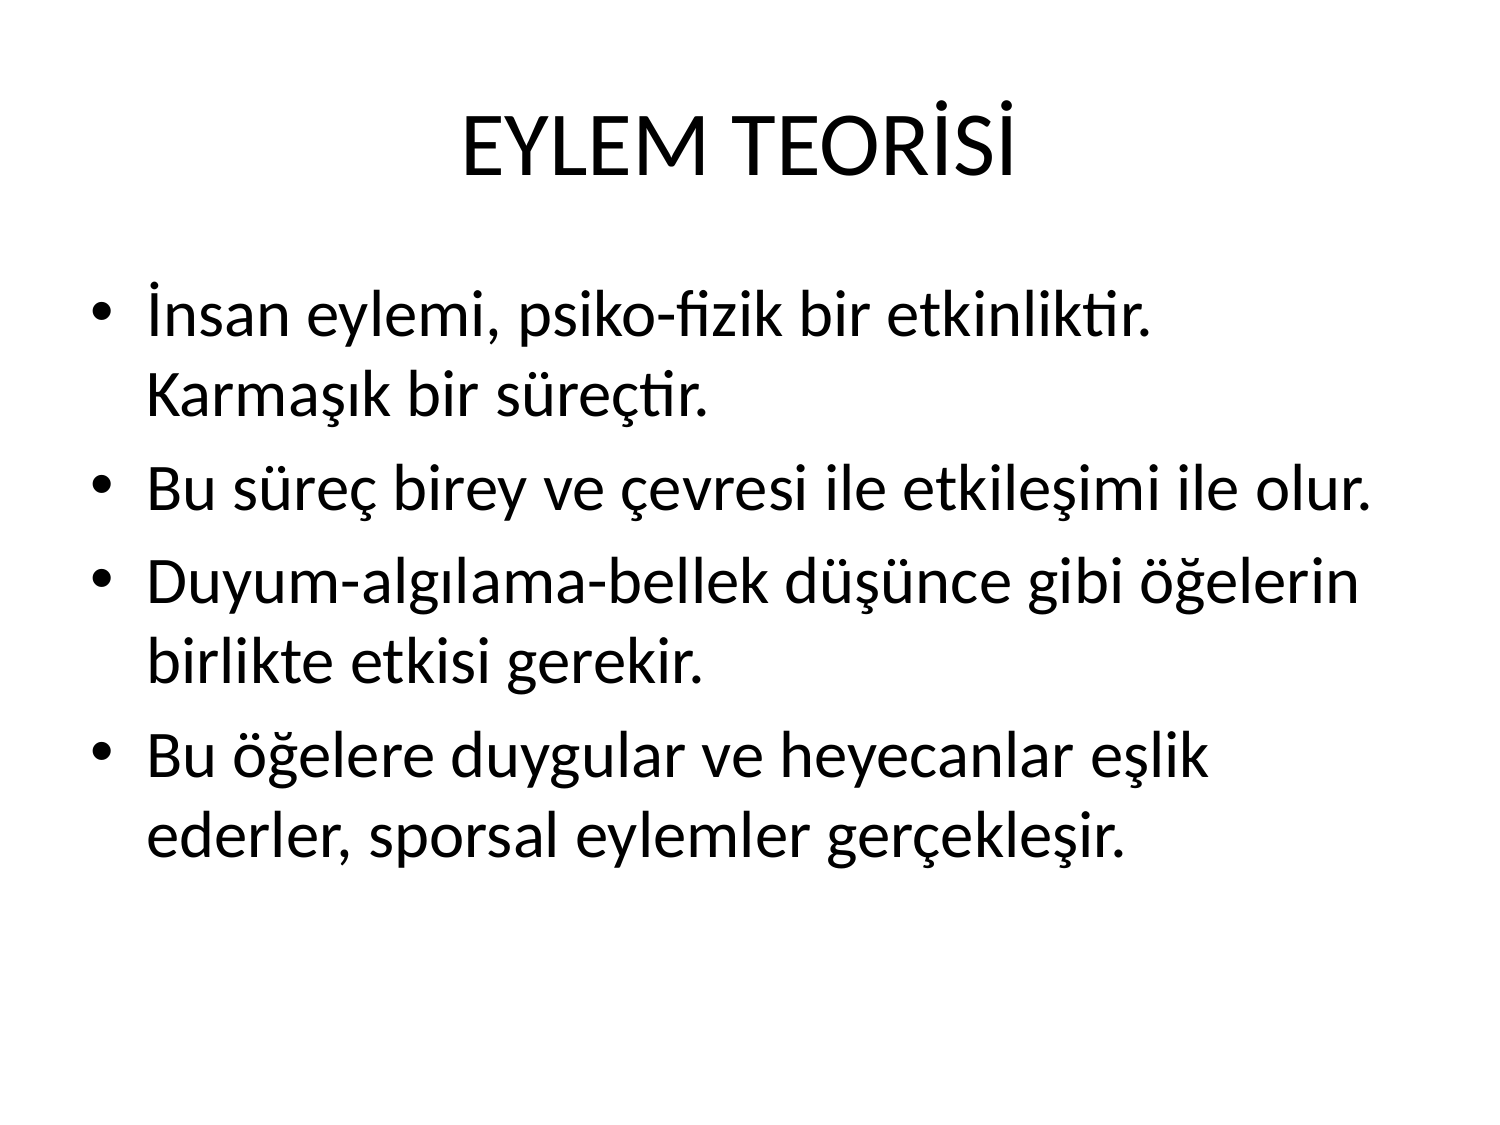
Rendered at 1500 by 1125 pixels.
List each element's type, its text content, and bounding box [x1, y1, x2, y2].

title EYLEM TEORİSİ [75, 45, 1425, 233]
list İnsan eylemi, psiko-fizik bir etkinliktir. Karmaşık bir süreçtir. Bu süreç birey ve çevresi ile etkileşimi ile olur. Duyum-algılama-bellek düşünce gibi öğelerin birlikte etkisi gerekir. Bu öğelere duygular ve heyecanlar eşlik ederler, sporsal eylemler gerçekleşir. [75, 262, 1425, 1005]
